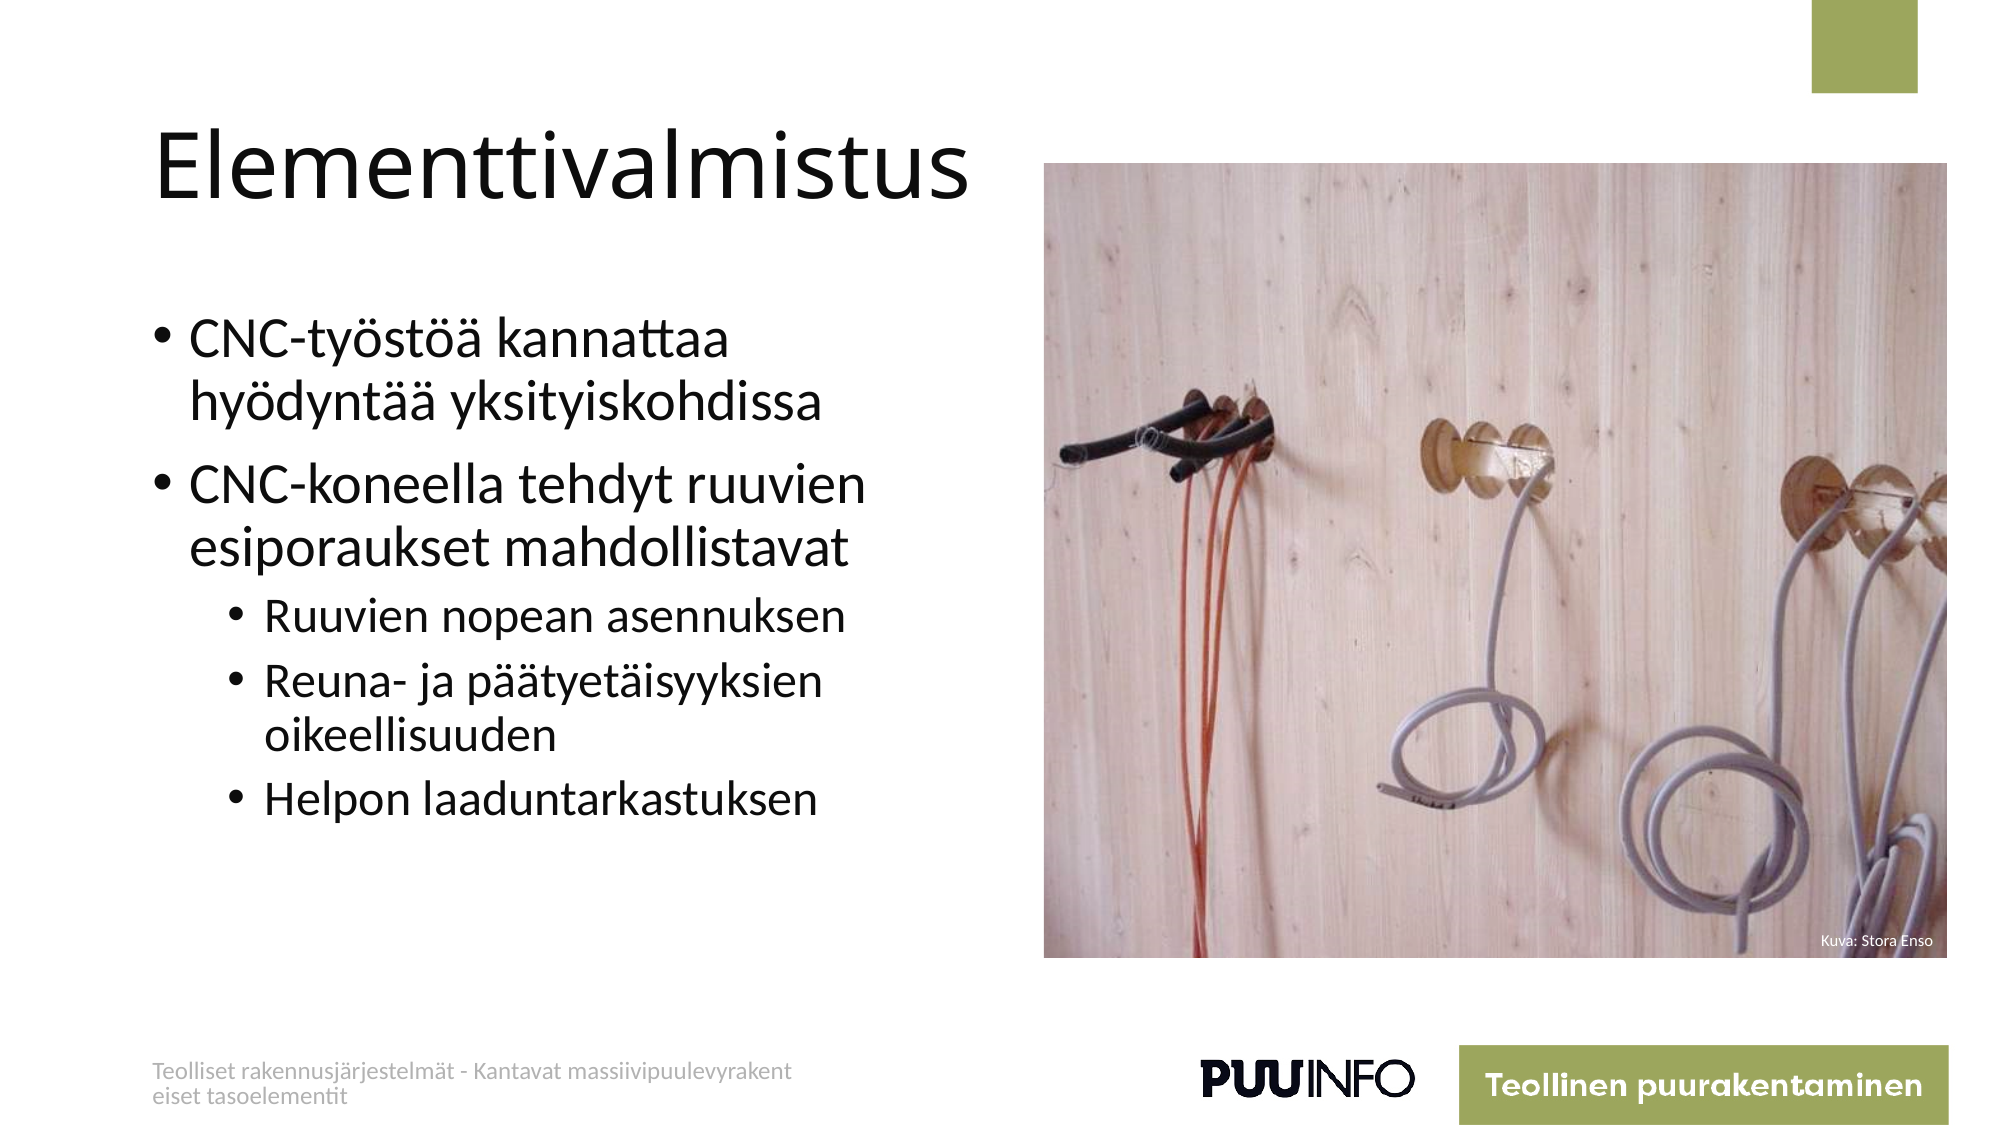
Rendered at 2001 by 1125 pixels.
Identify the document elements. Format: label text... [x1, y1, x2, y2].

list CNC-työstöä kannattaa hyödyntää yksityiskohdissa CNC-koneella tehdyt ruuvien esiporaukset mahdollistavat Ruuvien nopean asennuksen Reuna- ja päätyetäisyyksien oikeellisuuden Helpon laaduntarkastuksen [137, 299, 988, 1014]
footer Teolliset rakennusjärjestelmät - Kantavat massiivipuulevyrakenteiset tasoelementit [137, 1039, 813, 1100]
title Elementtivalmistus [137, 59, 1863, 278]
picture [0, 0, 2000, 1125]
